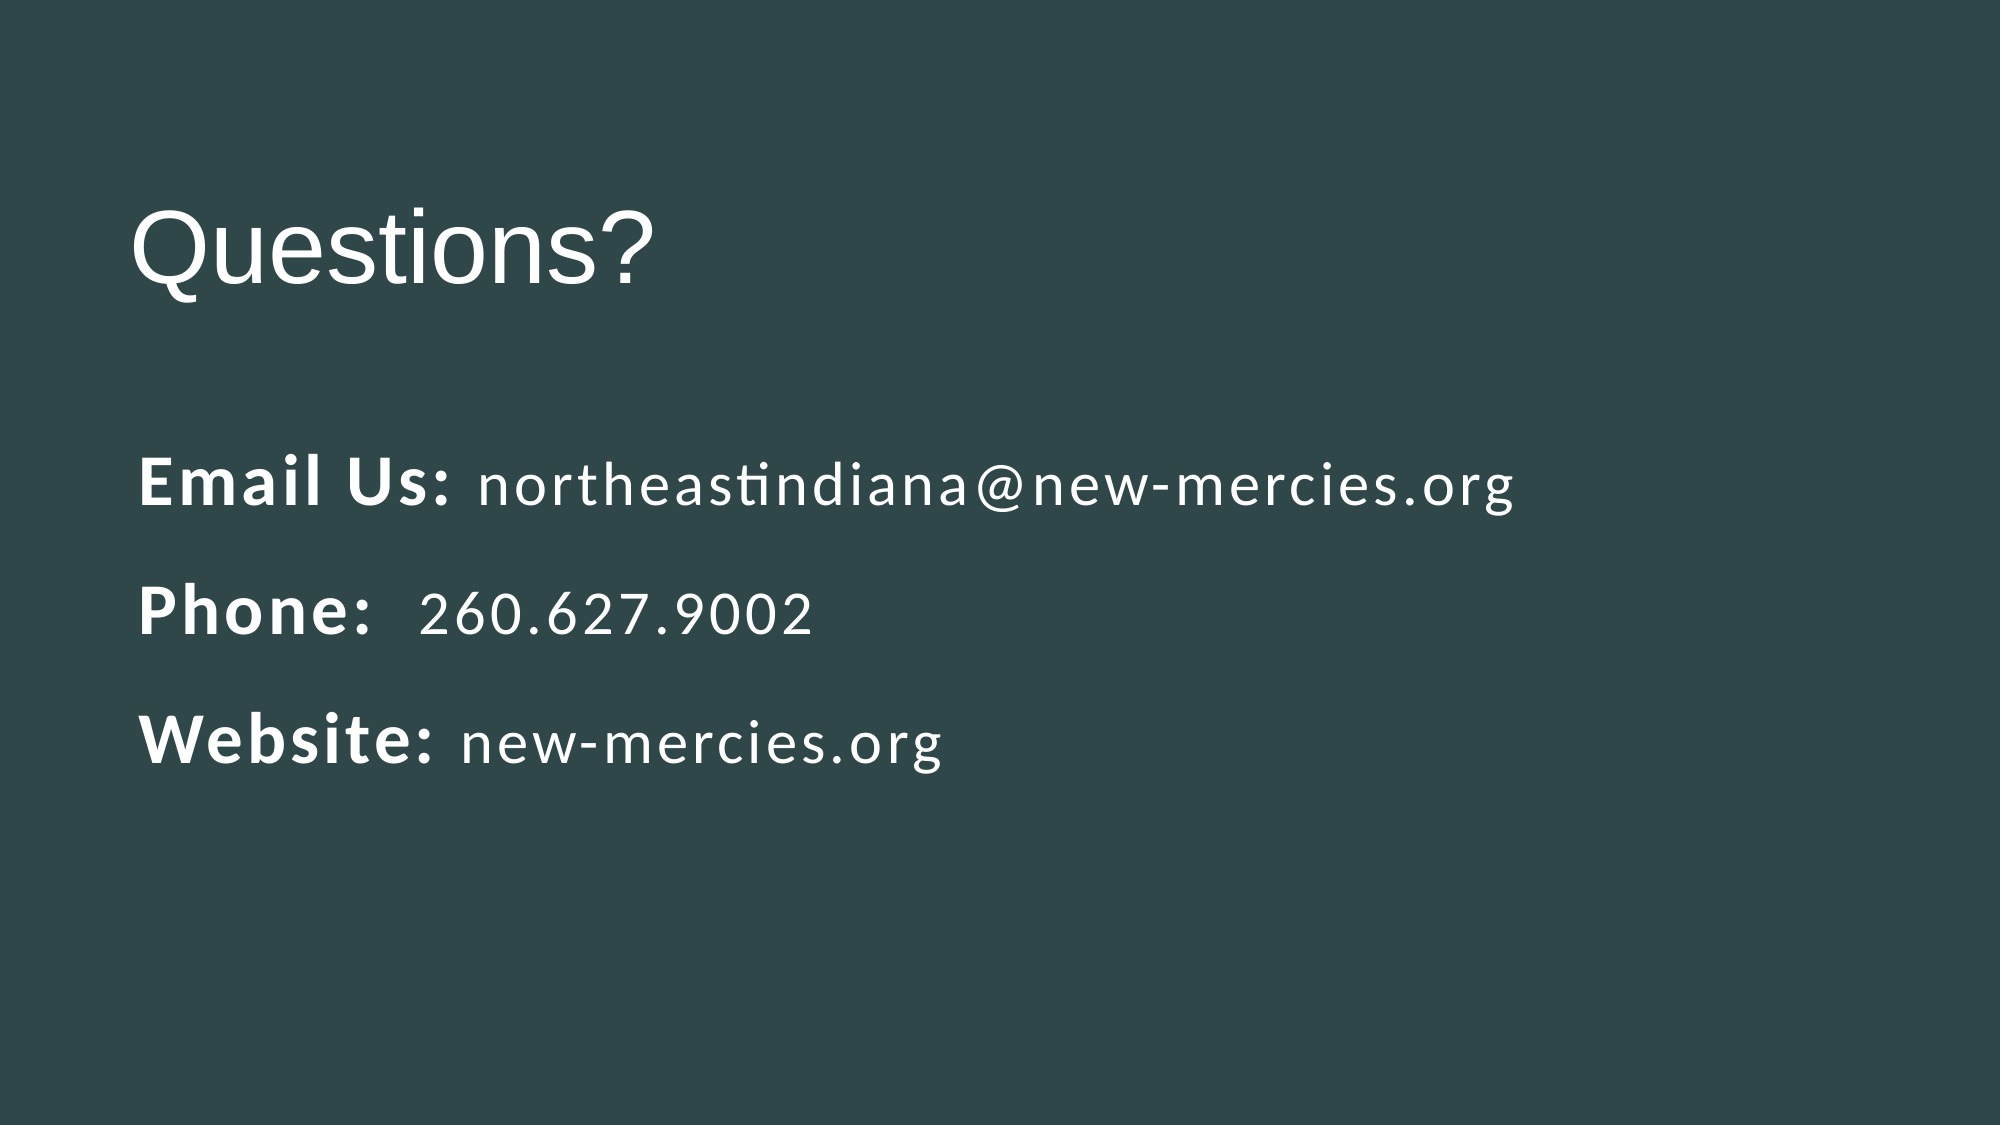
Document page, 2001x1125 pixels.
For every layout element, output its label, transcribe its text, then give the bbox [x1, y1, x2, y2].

text_box Questions? [114, 171, 673, 312]
text_box Email Us: northeastindiana@new-mercies.org Phone: 260.627.9002 Website: new-mercies.org [124, 424, 1532, 873]
